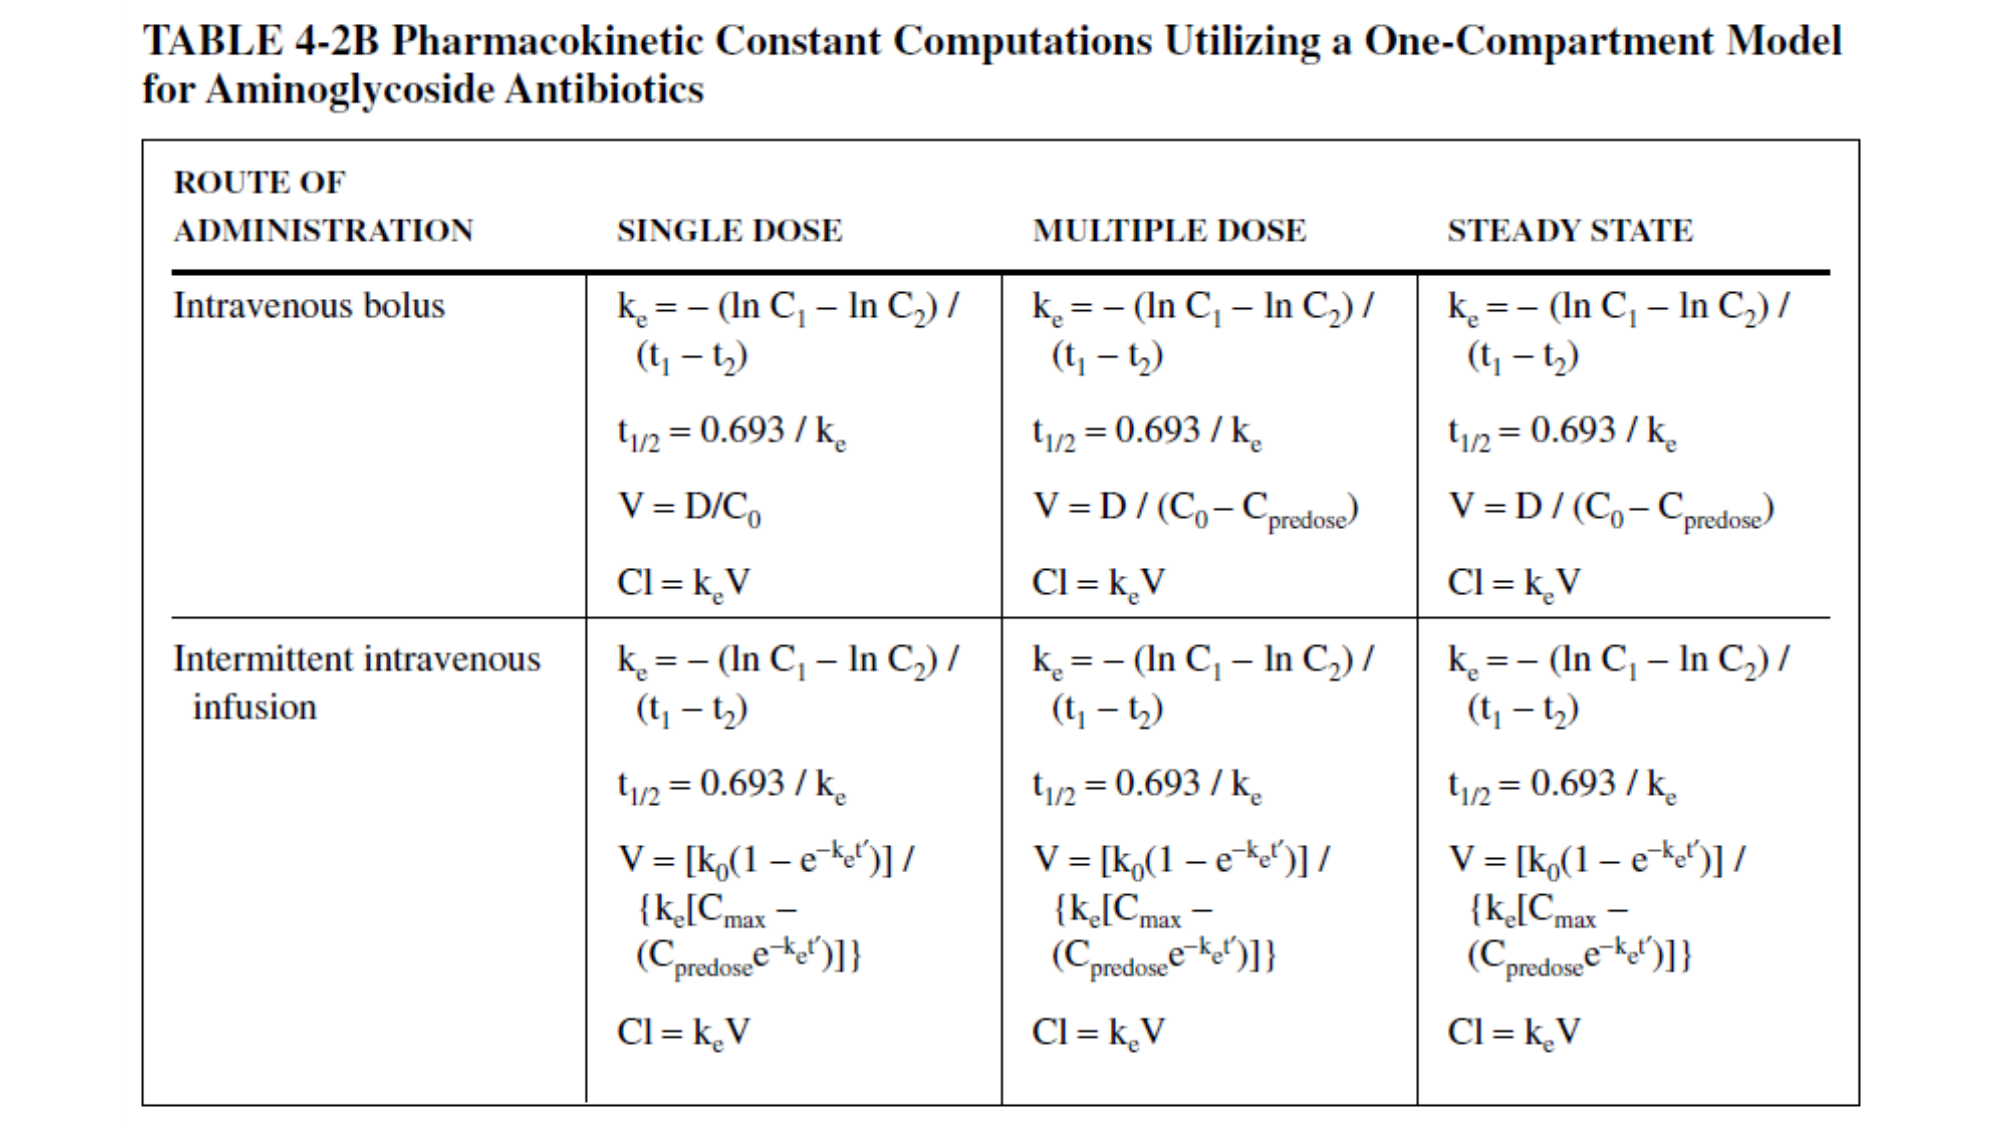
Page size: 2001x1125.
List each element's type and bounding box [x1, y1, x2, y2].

list [124, 7, 1883, 1125]
